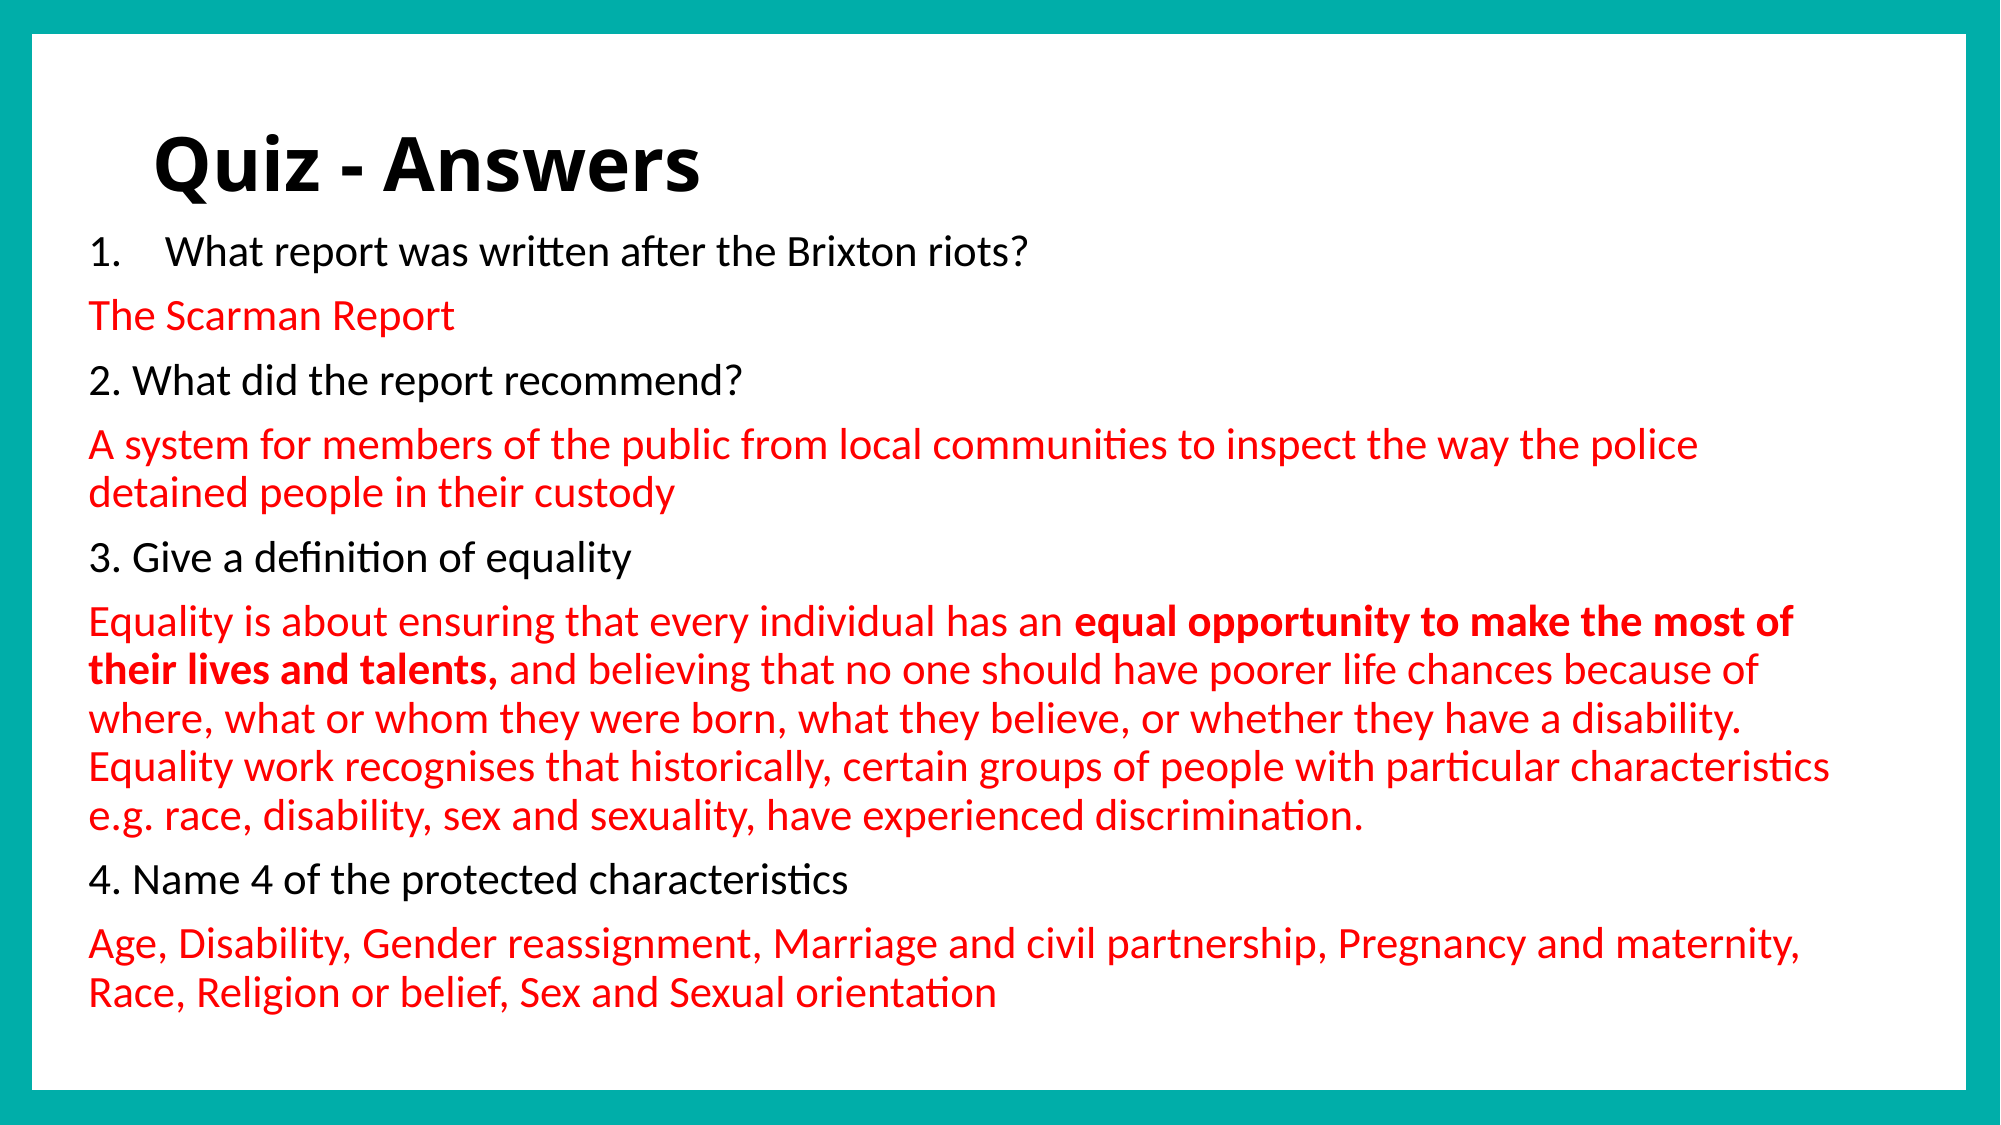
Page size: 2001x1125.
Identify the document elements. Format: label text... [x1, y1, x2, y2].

title Quiz - Answers [137, 58, 1863, 220]
list What report was written after the Brixton riots? The Scarman Report 2. What did the report recommend? A system for members of the public from local communities to inspect the way the police detained people in their custody 3. Give a definition of equality Equality is about ensuring that every individual has an equal opportunity to make the most of their lives and talents, and believing that no one should have poorer life chances because of where, what or whom they were born, what they believe, or whether they have a disability. Equality work recognises that historically, certain groups of people with particular characteristics e.g. race, disability, sex and sexuality, have experienced discrimination. 4. Name 4 of the protected characteristics Age, Disability, Gender reassignment, Marriage and civil partnership, Pregnancy and maternity, Race, Religion or belief, Sex and Sexual orientation [73, 220, 1863, 1035]
